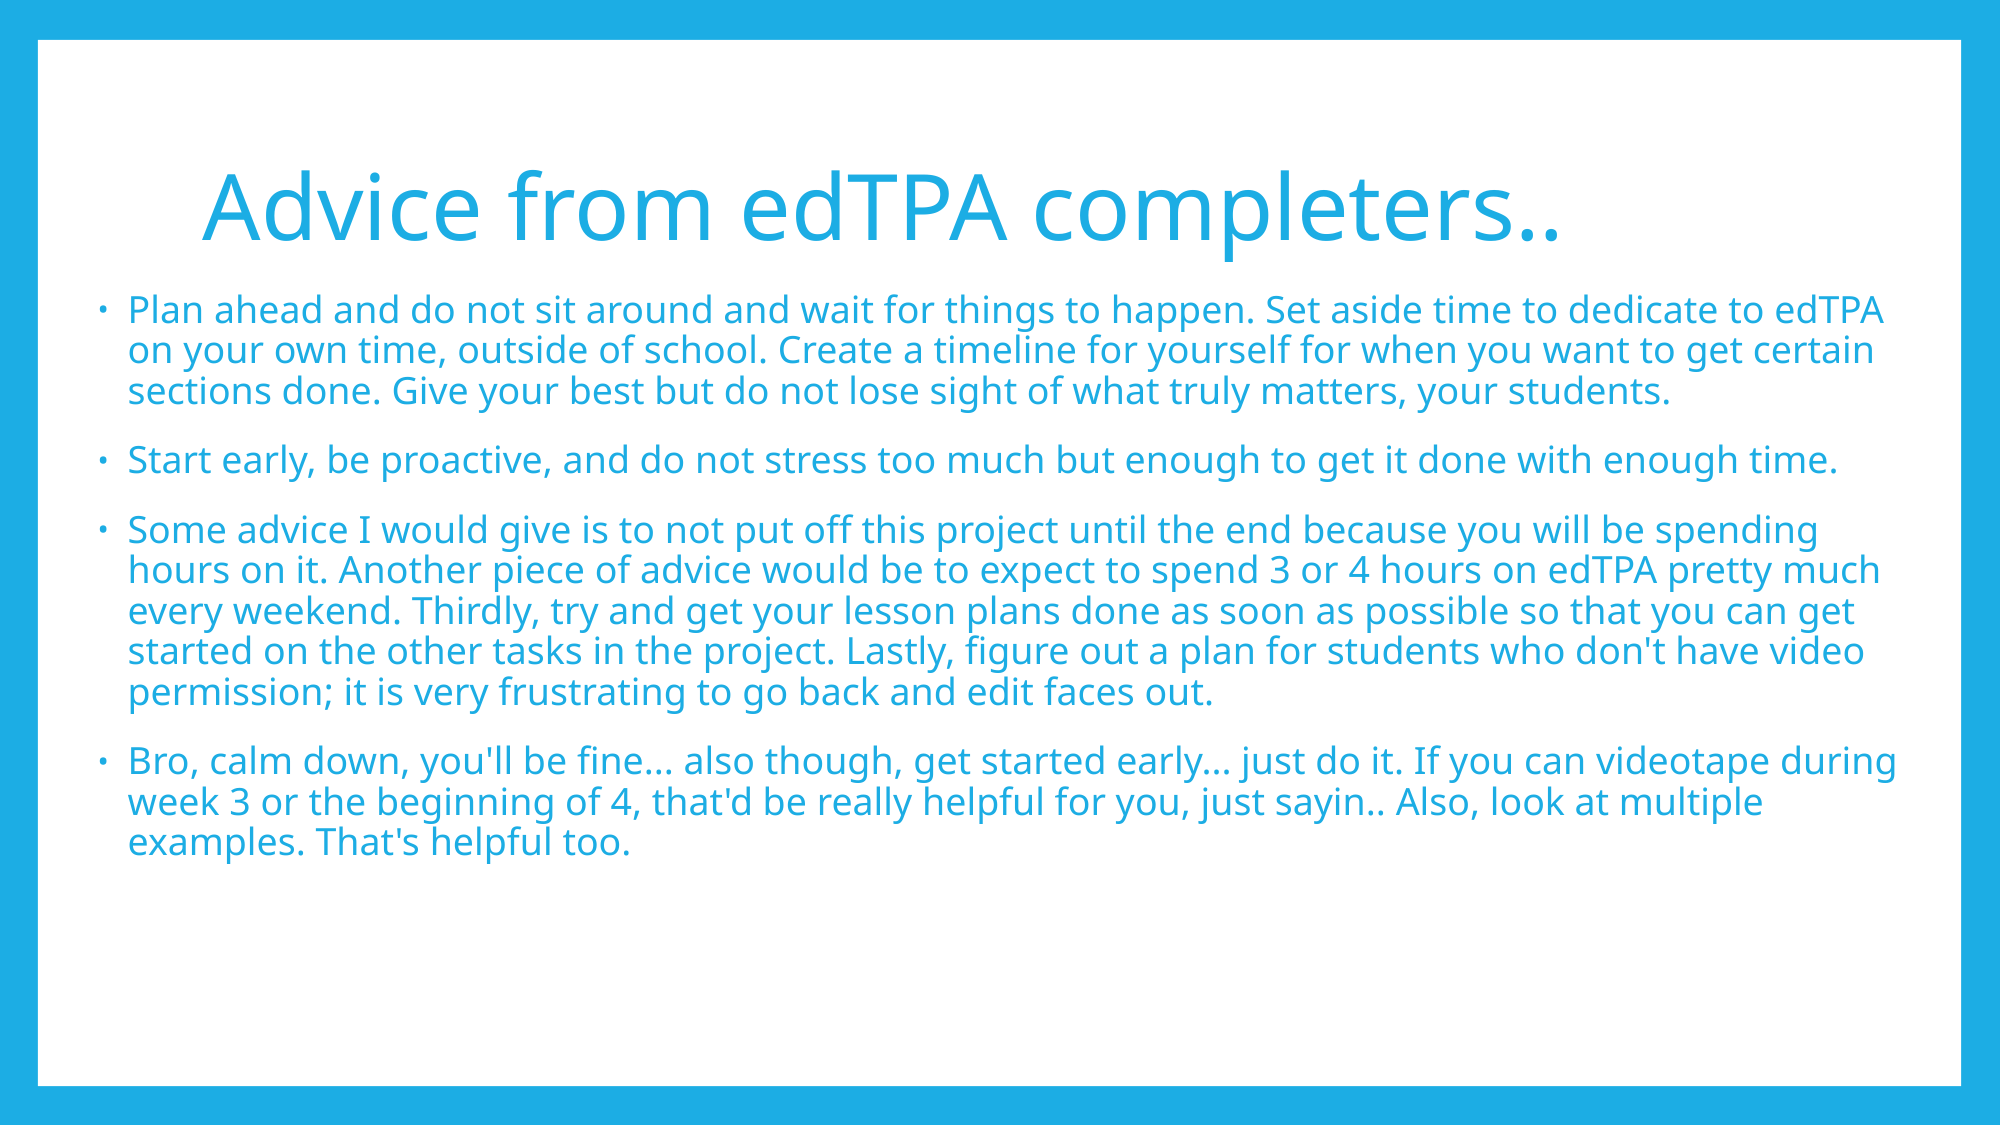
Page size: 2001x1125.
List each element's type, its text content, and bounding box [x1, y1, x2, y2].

list Plan ahead and do not sit around and wait for things to happen. Set aside time to dedicate to edTPA on your own time, outside of school. Create a timeline for yourself for when you want to get certain sections done. Give your best but do not lose sight of what truly matters, your students. Start early, be proactive, and do not stress too much but enough to get it done with enough time. Some advice I would give is to not put off this project until the end because you will be spending hours on it. Another piece of advice would be to expect to spend 3 or 4 hours on edTPA pretty much every weekend. Thirdly, try and get your lesson plans done as soon as possible so that you can get started on the other tasks in the project. Lastly, figure out a plan for students who don't have video permission; it is very frustrating to go back and edit faces out. Bro, calm down, you'll be fine... also though, get started early... just do it. If you can videotape during week 3 or the beginning of 4, that'd be really helpful for you, just sayin.. Also, look at multiple examples. That's helpful too. [75, 283, 1920, 1054]
title Advice from edTPA completers.. [187, 99, 1808, 283]
